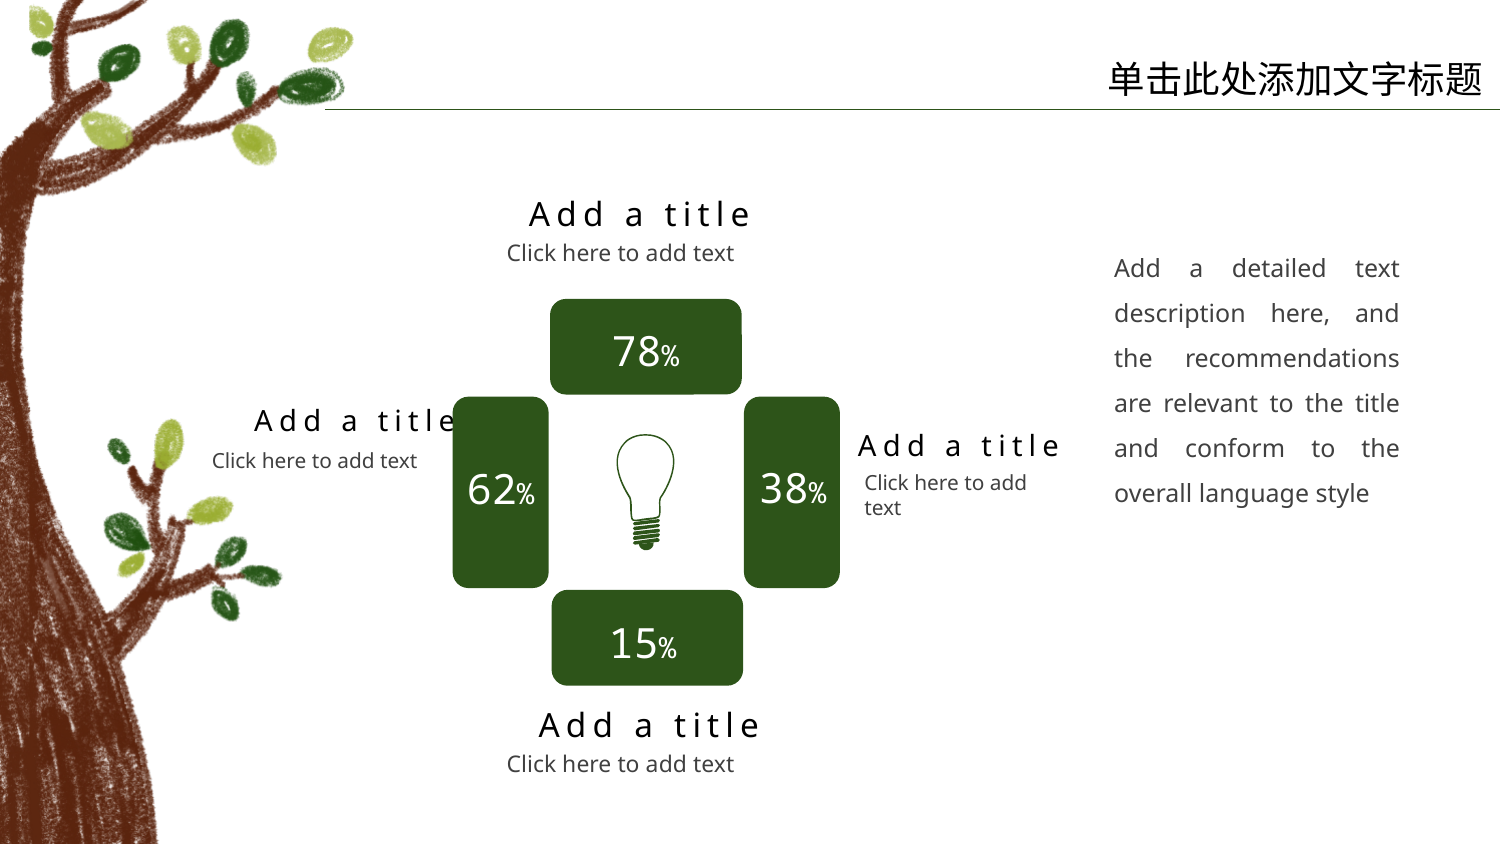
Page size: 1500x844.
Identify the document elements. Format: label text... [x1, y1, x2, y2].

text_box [196, 394, 456, 481]
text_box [551, 589, 744, 686]
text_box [550, 298, 742, 395]
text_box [491, 185, 765, 274]
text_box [604, 434, 687, 551]
picture [0, 0, 354, 844]
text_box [447, 396, 555, 589]
text_box Add a detailed text description here, and the recommendations are relevant to the title and conform to the overall language style [1099, 230, 1415, 515]
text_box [491, 696, 765, 786]
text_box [849, 419, 1068, 504]
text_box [739, 396, 847, 589]
